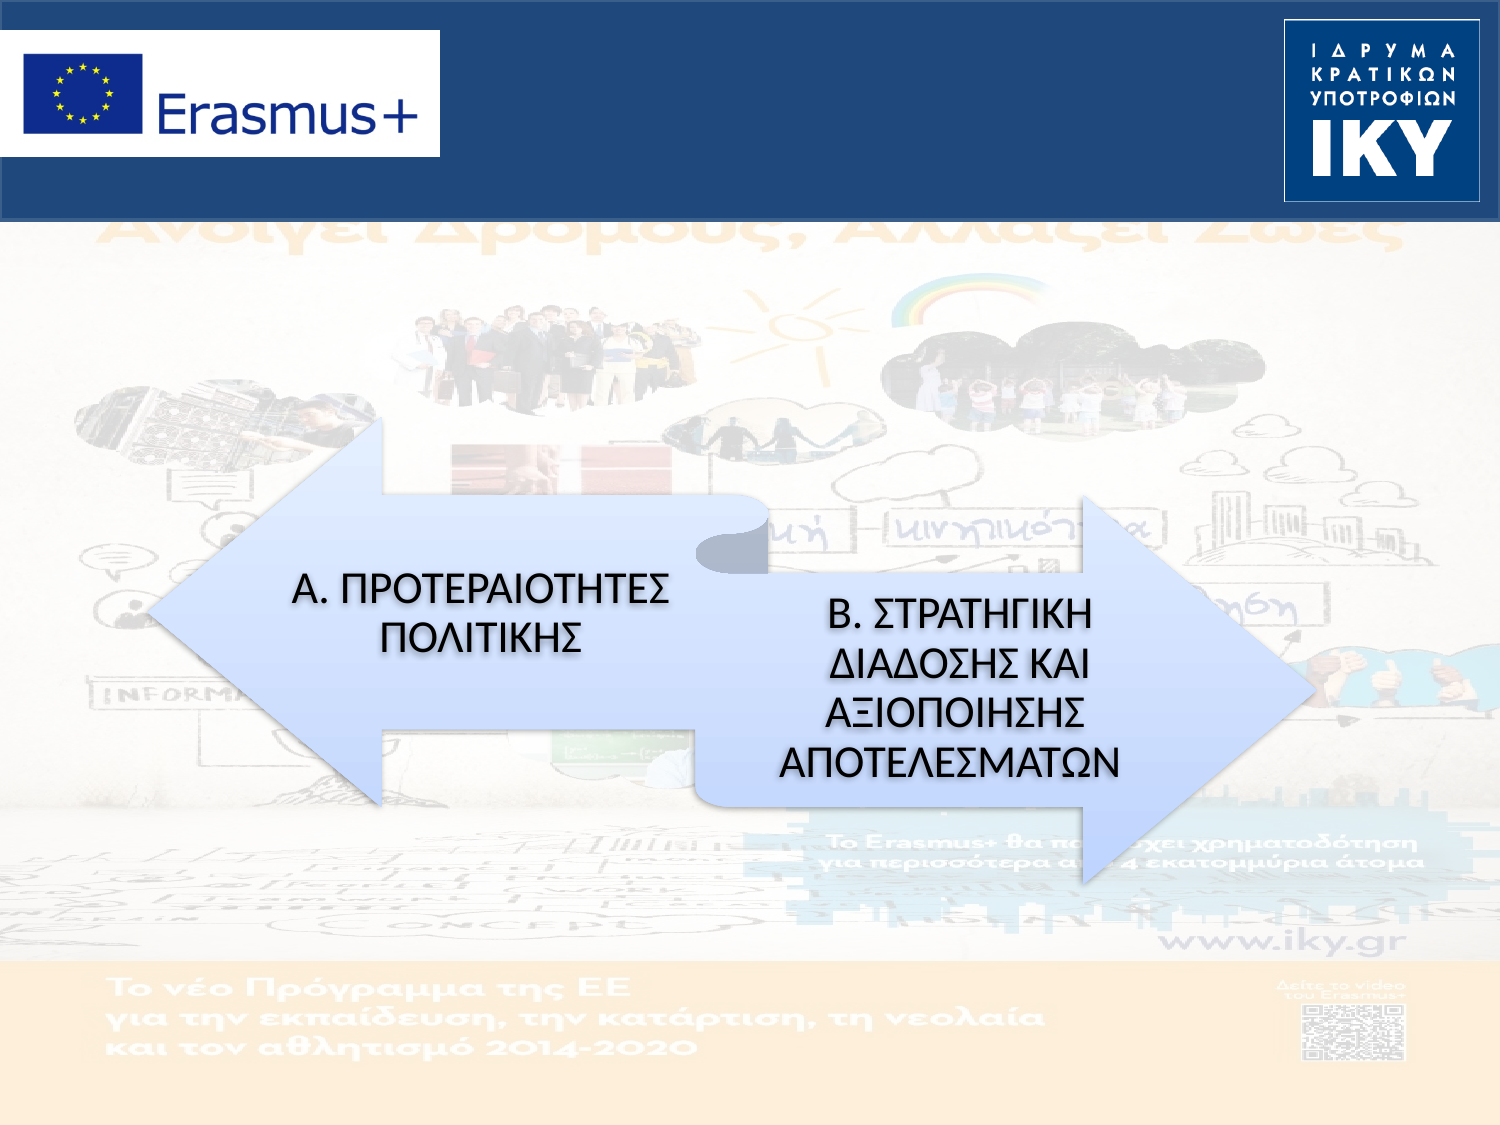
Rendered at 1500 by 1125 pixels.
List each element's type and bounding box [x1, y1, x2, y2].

list [147, 255, 1318, 1047]
picture [0, 30, 440, 157]
picture [1283, 18, 1480, 202]
text_box [0, 0, 1500, 222]
